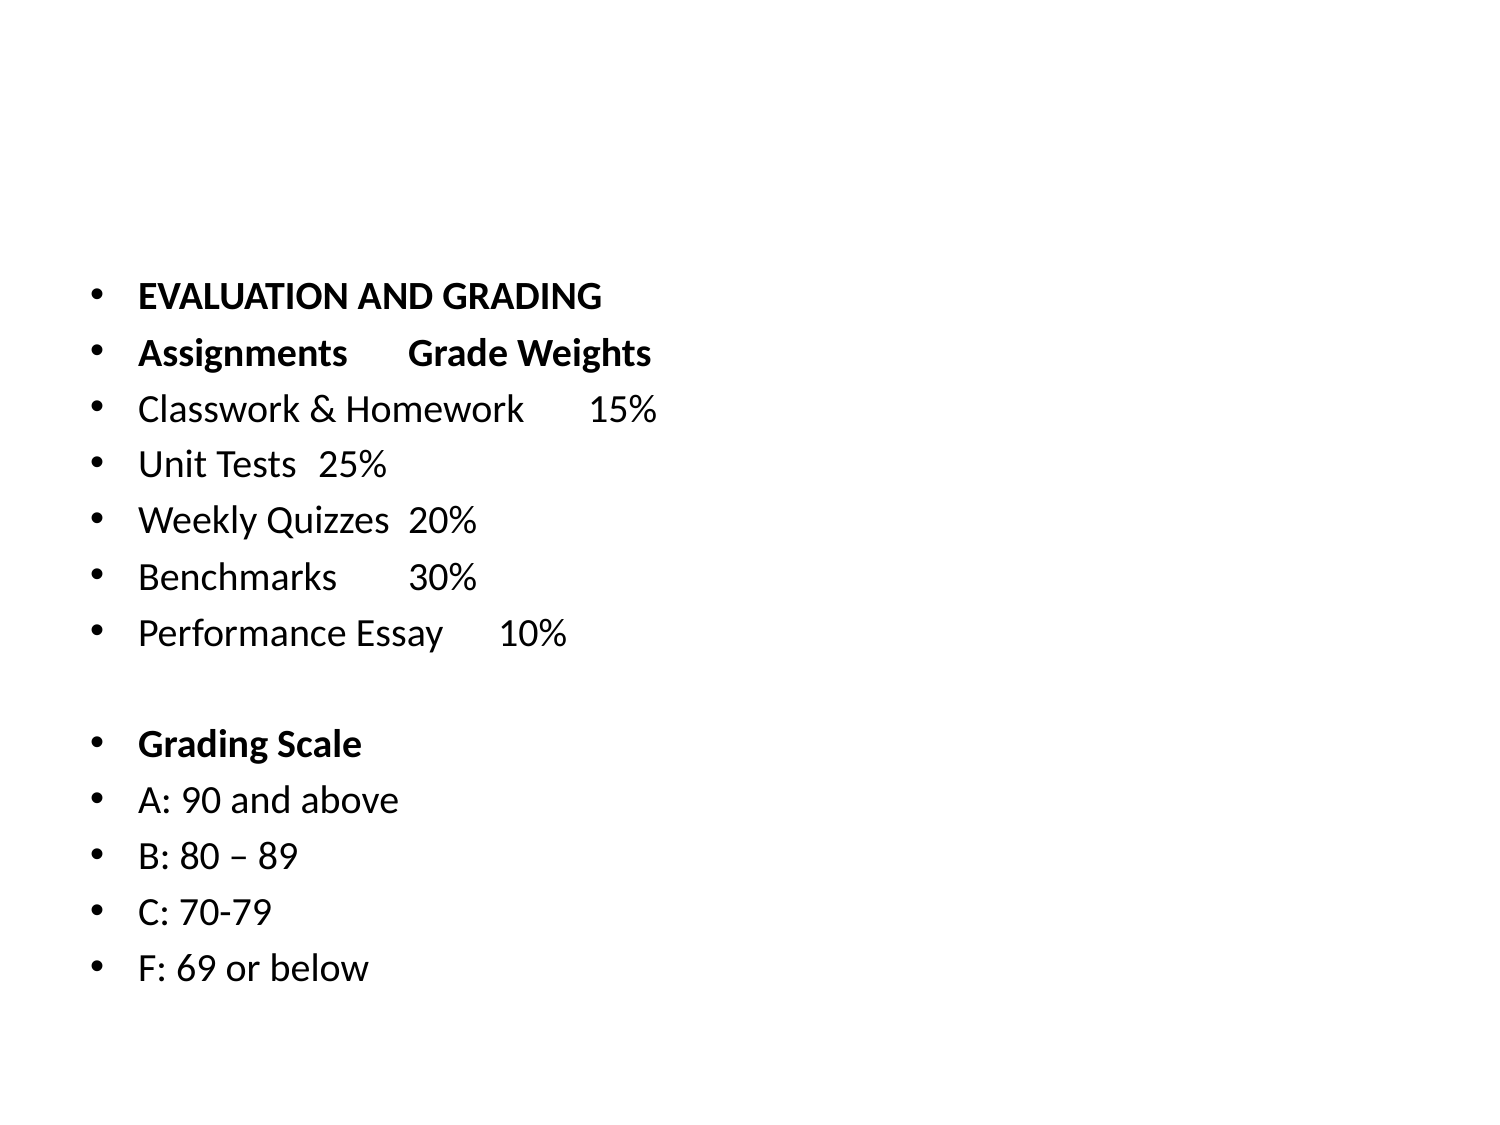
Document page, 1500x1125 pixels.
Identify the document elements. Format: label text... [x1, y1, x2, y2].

list EVALUATION AND GRADING Assignments Grade Weights Classwork & Homework 15% Unit Tests 25% Weekly Quizzes 20% Benchmarks 30% Performance Essay 10% Grading Scale A: 90 and above B: 80 – 89 C: 70-79 F: 69 or below [75, 262, 1425, 1005]
